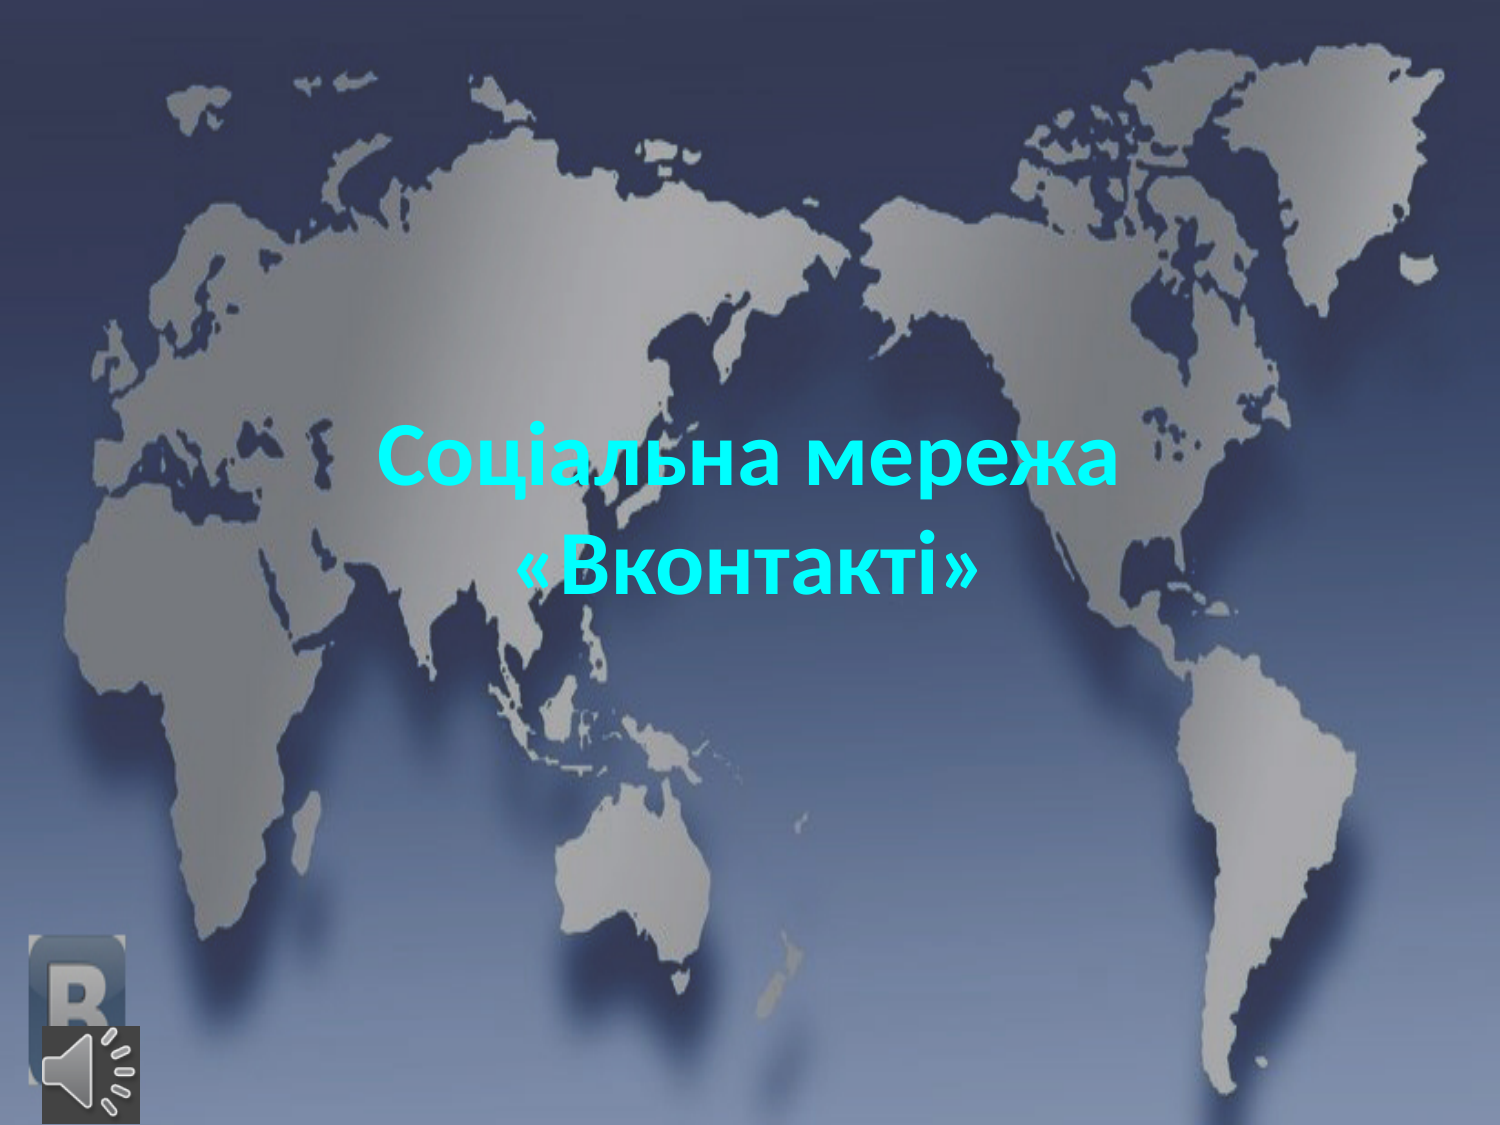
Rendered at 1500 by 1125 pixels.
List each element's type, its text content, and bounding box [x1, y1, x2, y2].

picture [0, 0, 1500, 1125]
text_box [41, 1024, 142, 1125]
title Соціальна мережа «Вконтакті» [112, 314, 1388, 693]
